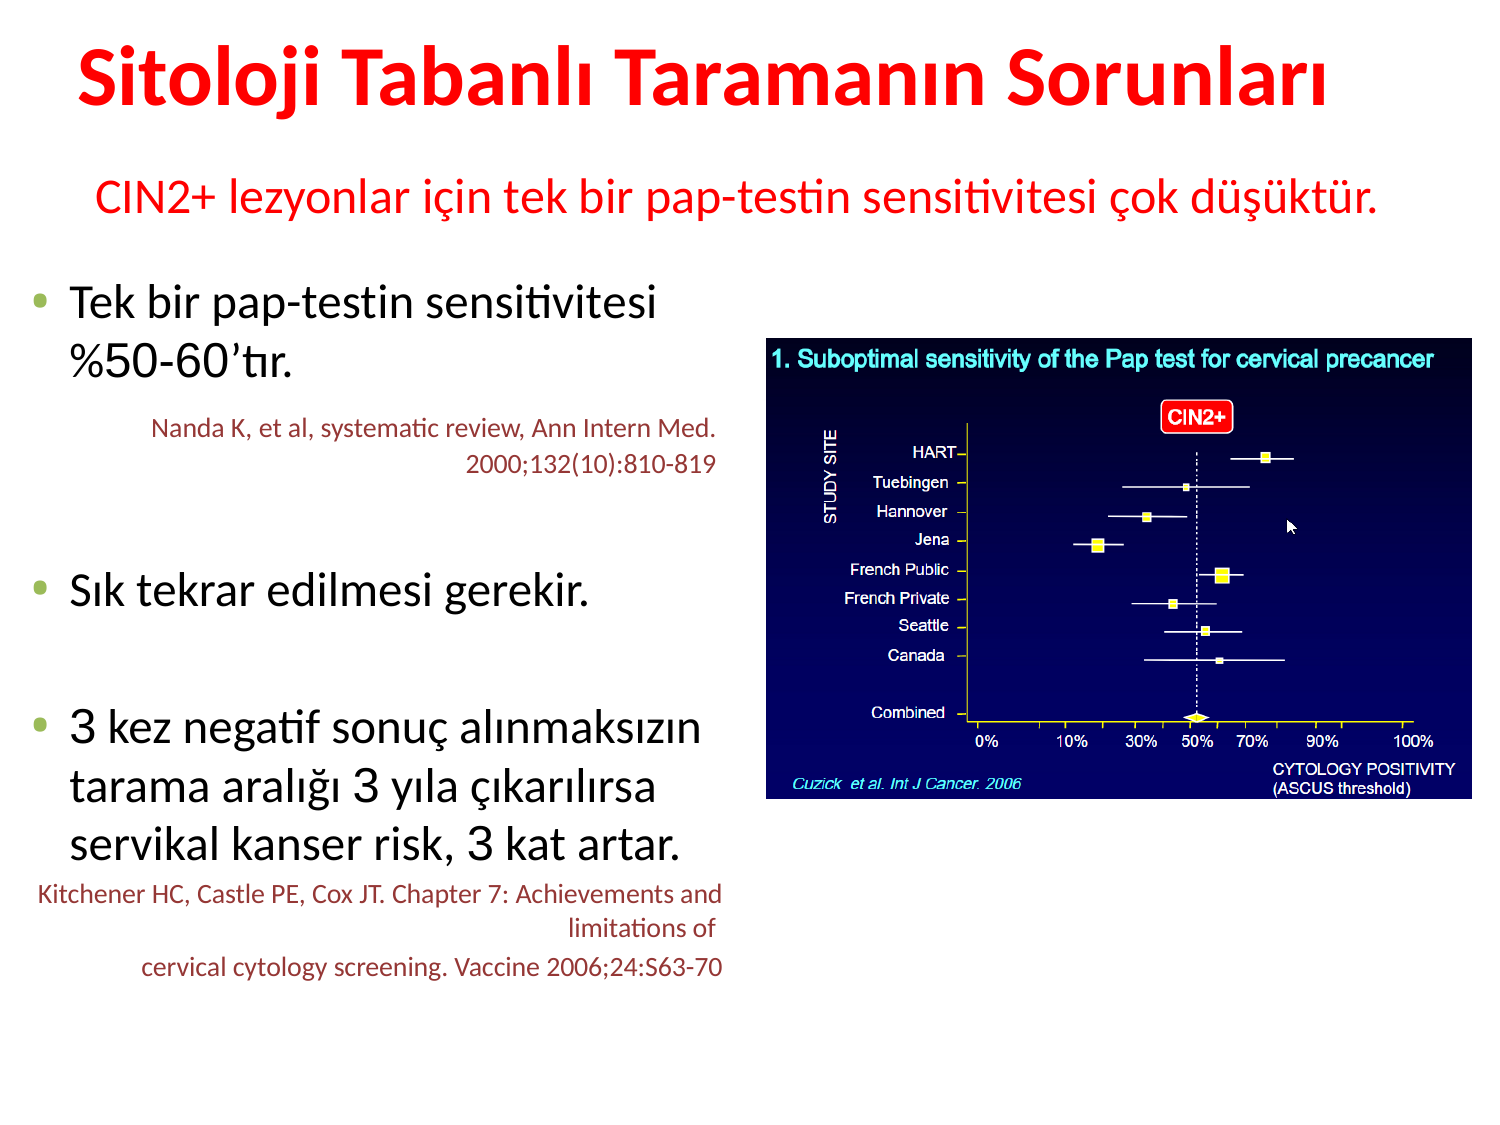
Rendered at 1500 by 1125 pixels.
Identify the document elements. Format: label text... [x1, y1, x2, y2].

title CIN2+ lezyonlar için tek bir pap-testin sensitivitesi çok düşüktür. [62, 129, 1413, 318]
text_box Sitoloji Tabanlı Taramanın Sorunları [62, 0, 1368, 159]
list Tek bir pap-testin sensitivitesi %50-60’tır. Nanda K, et al, systematic review, Ann Intern Med. 2000;132(10):810-819 Sık tekrar edilmesi gerekir. 3 kez negatif sonuç alınmaksızın tarama aralığı 3 yıla çıkarılırsa servikal kanser risk, 3 kat artar. Kitchener HC, Castle PE, Cox JT. Chapter 7: Achievements and limitations of cervical cytology screening. Vaccine 2006;24:S63-70 [0, 262, 738, 1005]
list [762, 337, 1472, 799]
